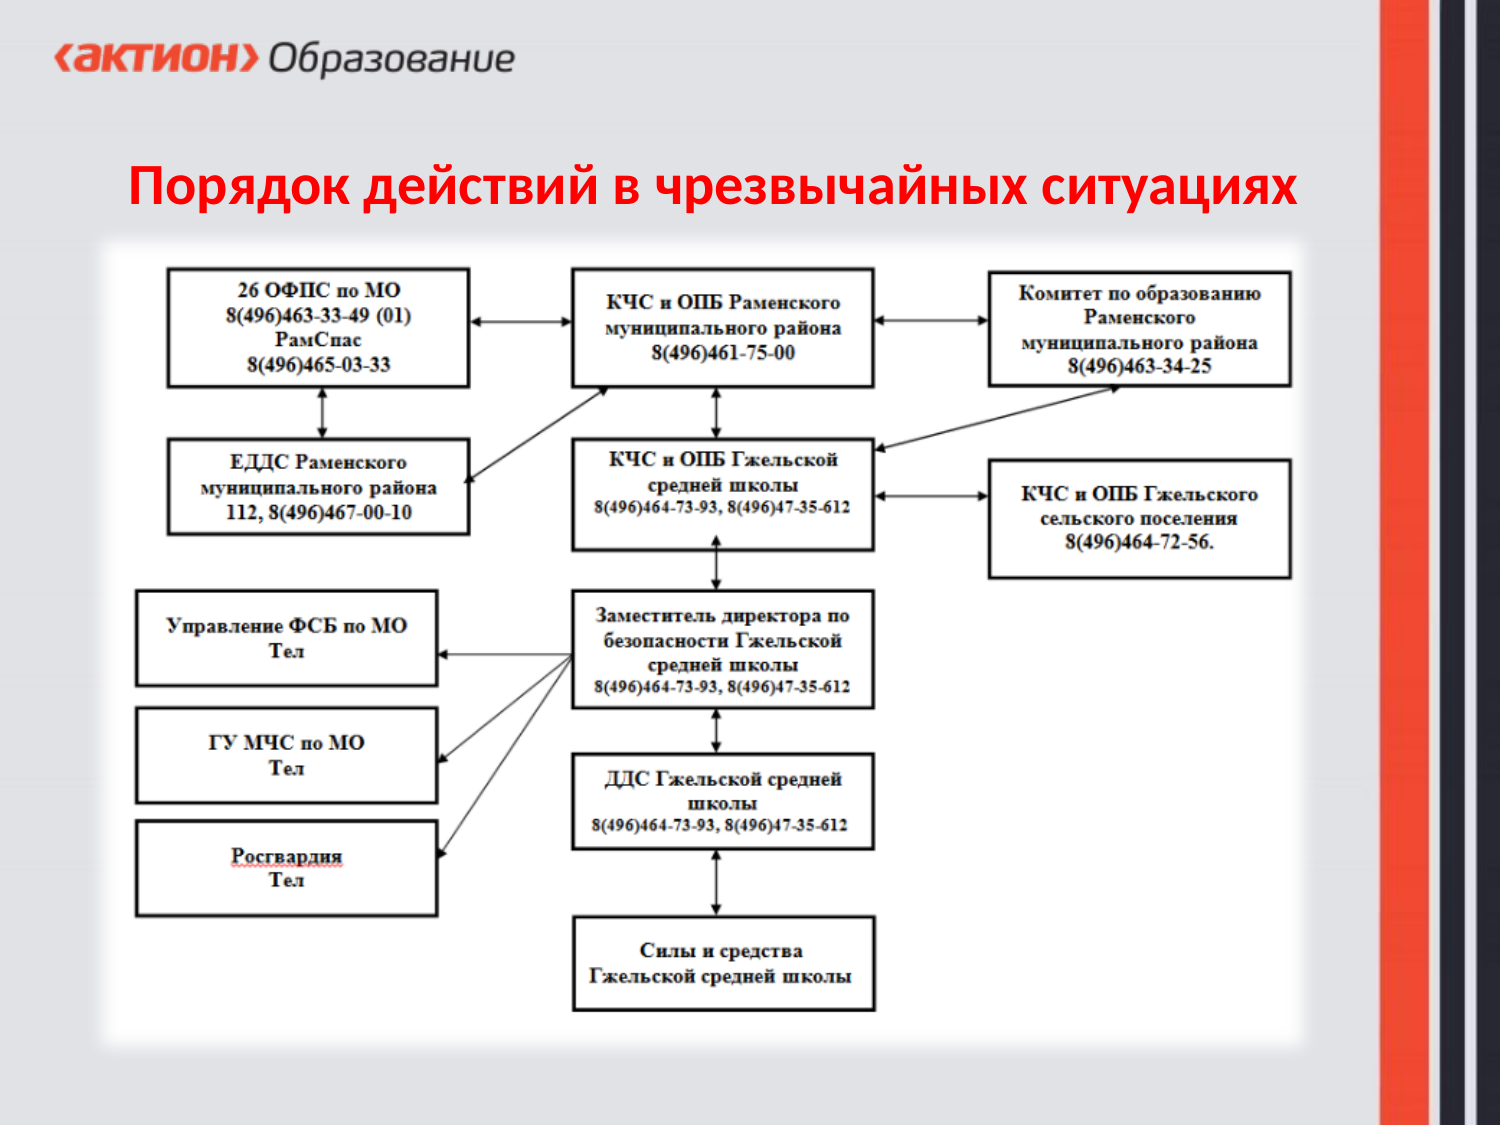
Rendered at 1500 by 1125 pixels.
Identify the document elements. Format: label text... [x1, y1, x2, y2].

text_box Порядок действий в чрезвычайных ситуациях [85, 139, 1343, 224]
picture [0, 0, 1500, 1125]
